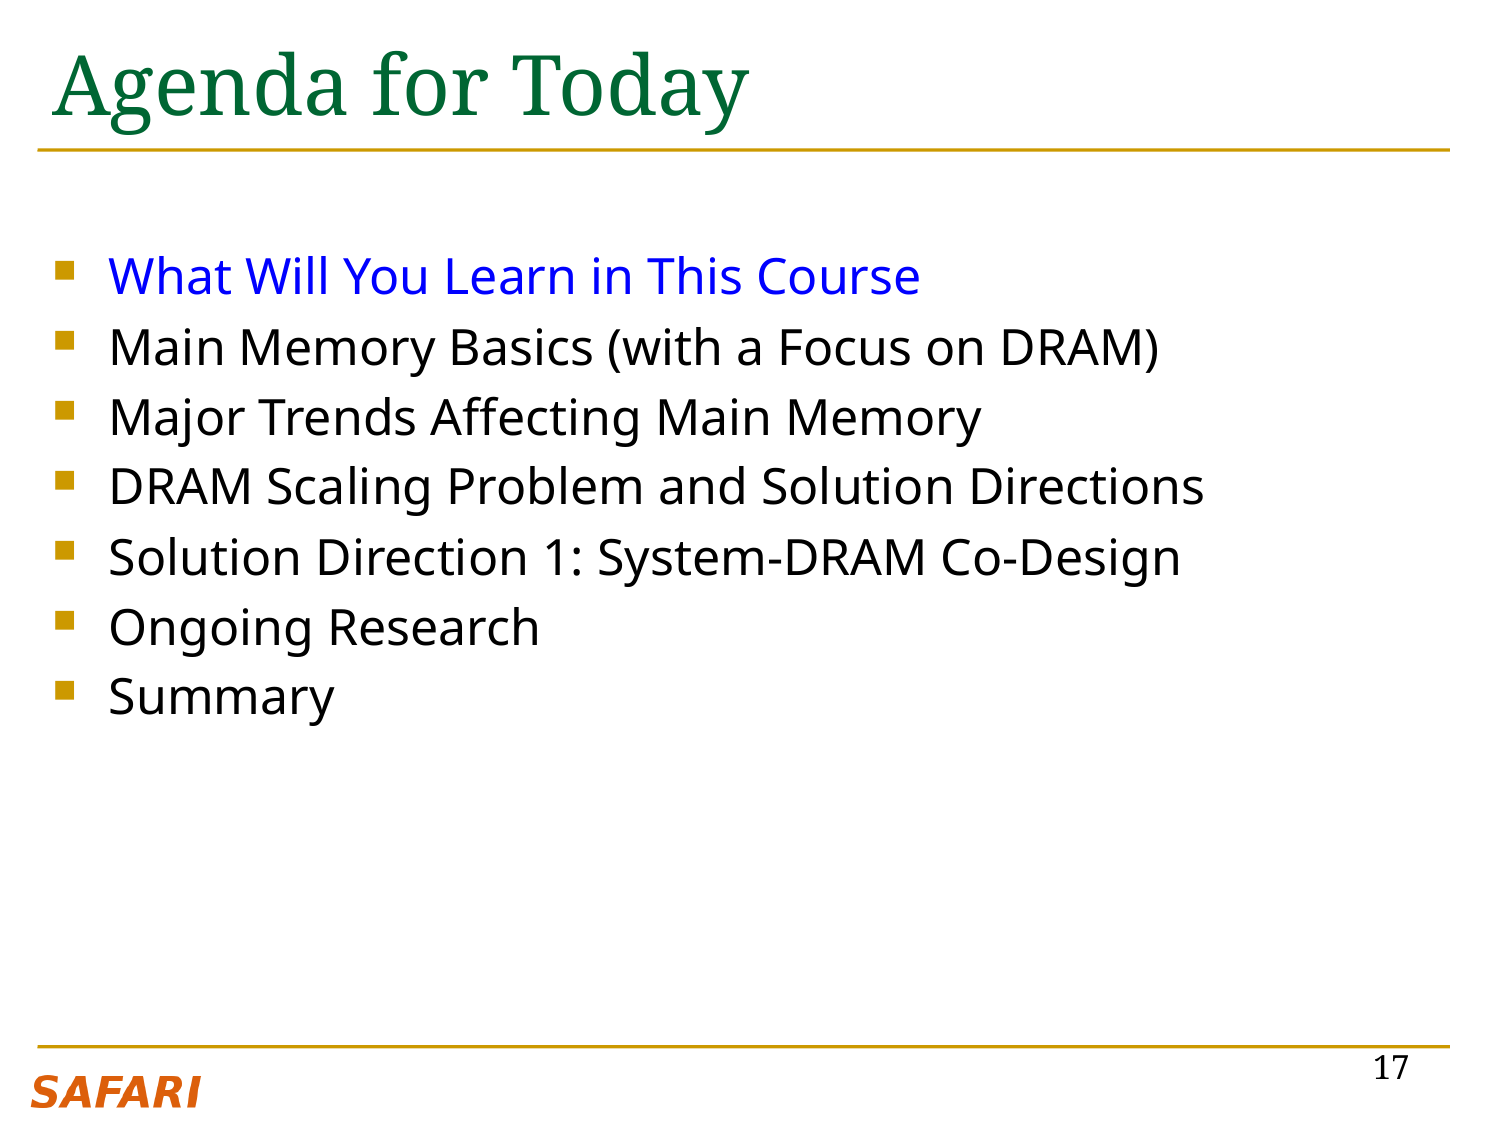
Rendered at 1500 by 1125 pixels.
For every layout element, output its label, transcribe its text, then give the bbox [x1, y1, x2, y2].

slide_number 17 [1074, 1023, 1426, 1100]
list What Will You Learn in This Course Main Memory Basics (with a Focus on DRAM) Major Trends Affecting Main Memory DRAM Scaling Problem and Solution Directions Solution Direction 1: System-DRAM Co-Design Ongoing Research Summary [37, 237, 1451, 1038]
picture [29, 1066, 207, 1118]
title Agenda for Today [37, 24, 1451, 201]
